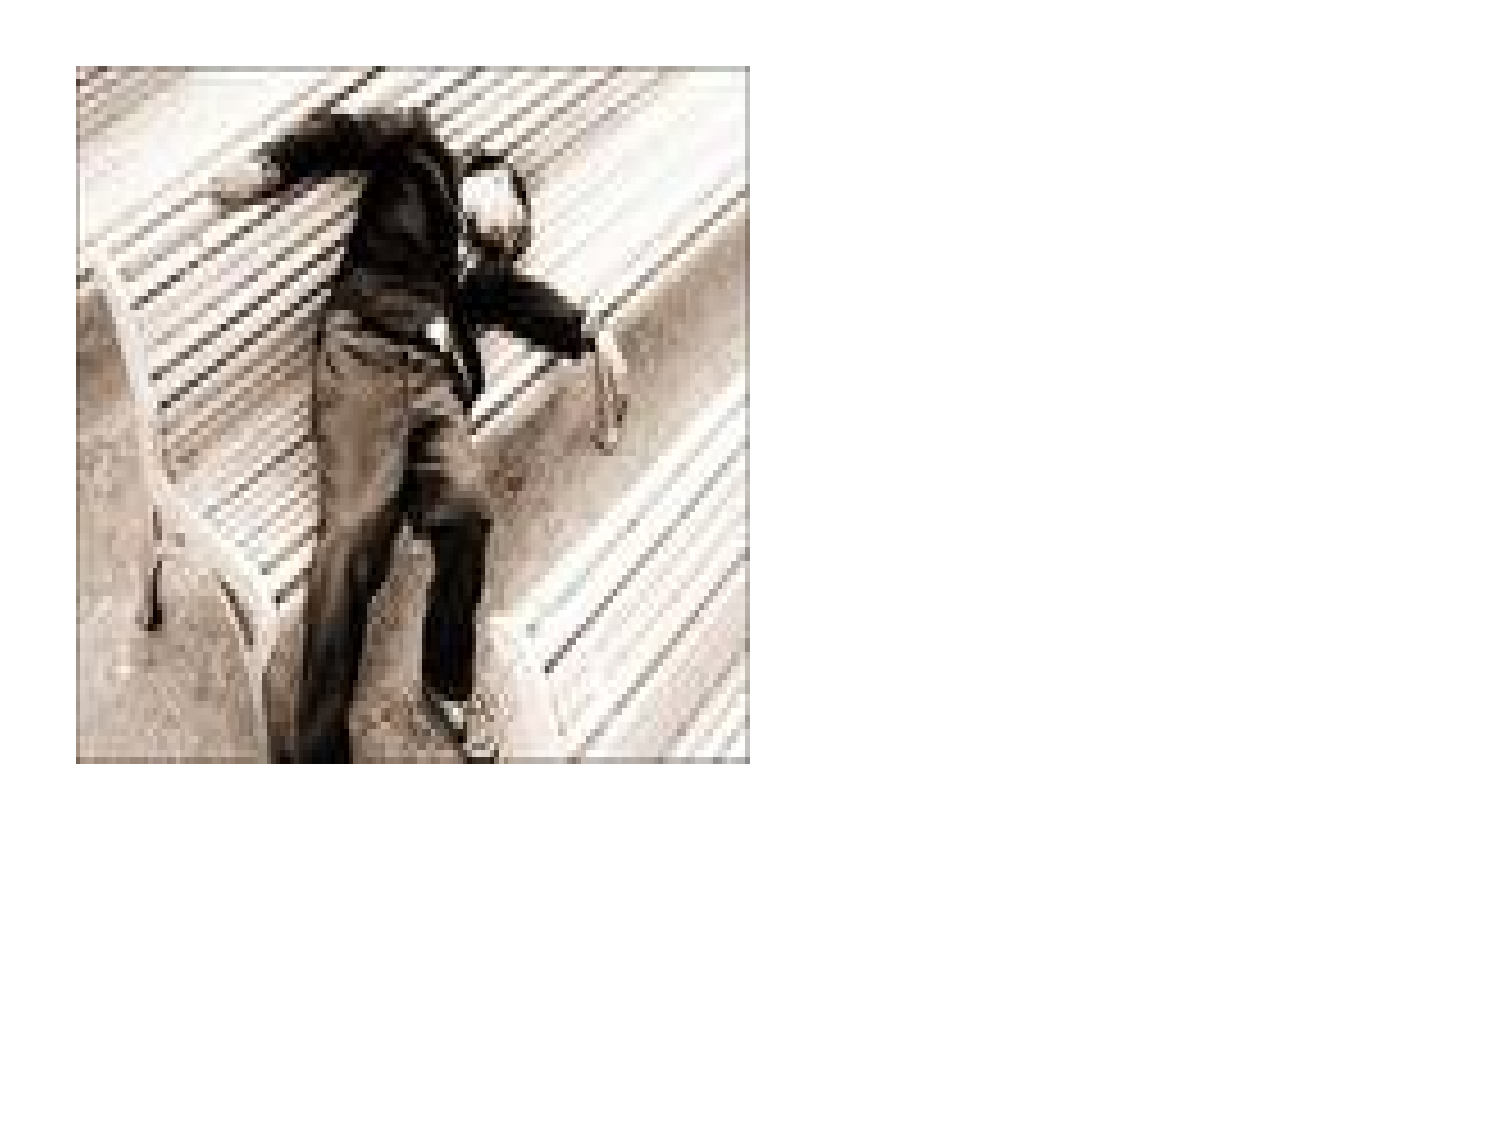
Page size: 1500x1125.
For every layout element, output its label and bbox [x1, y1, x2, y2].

picture [76, 66, 751, 764]
